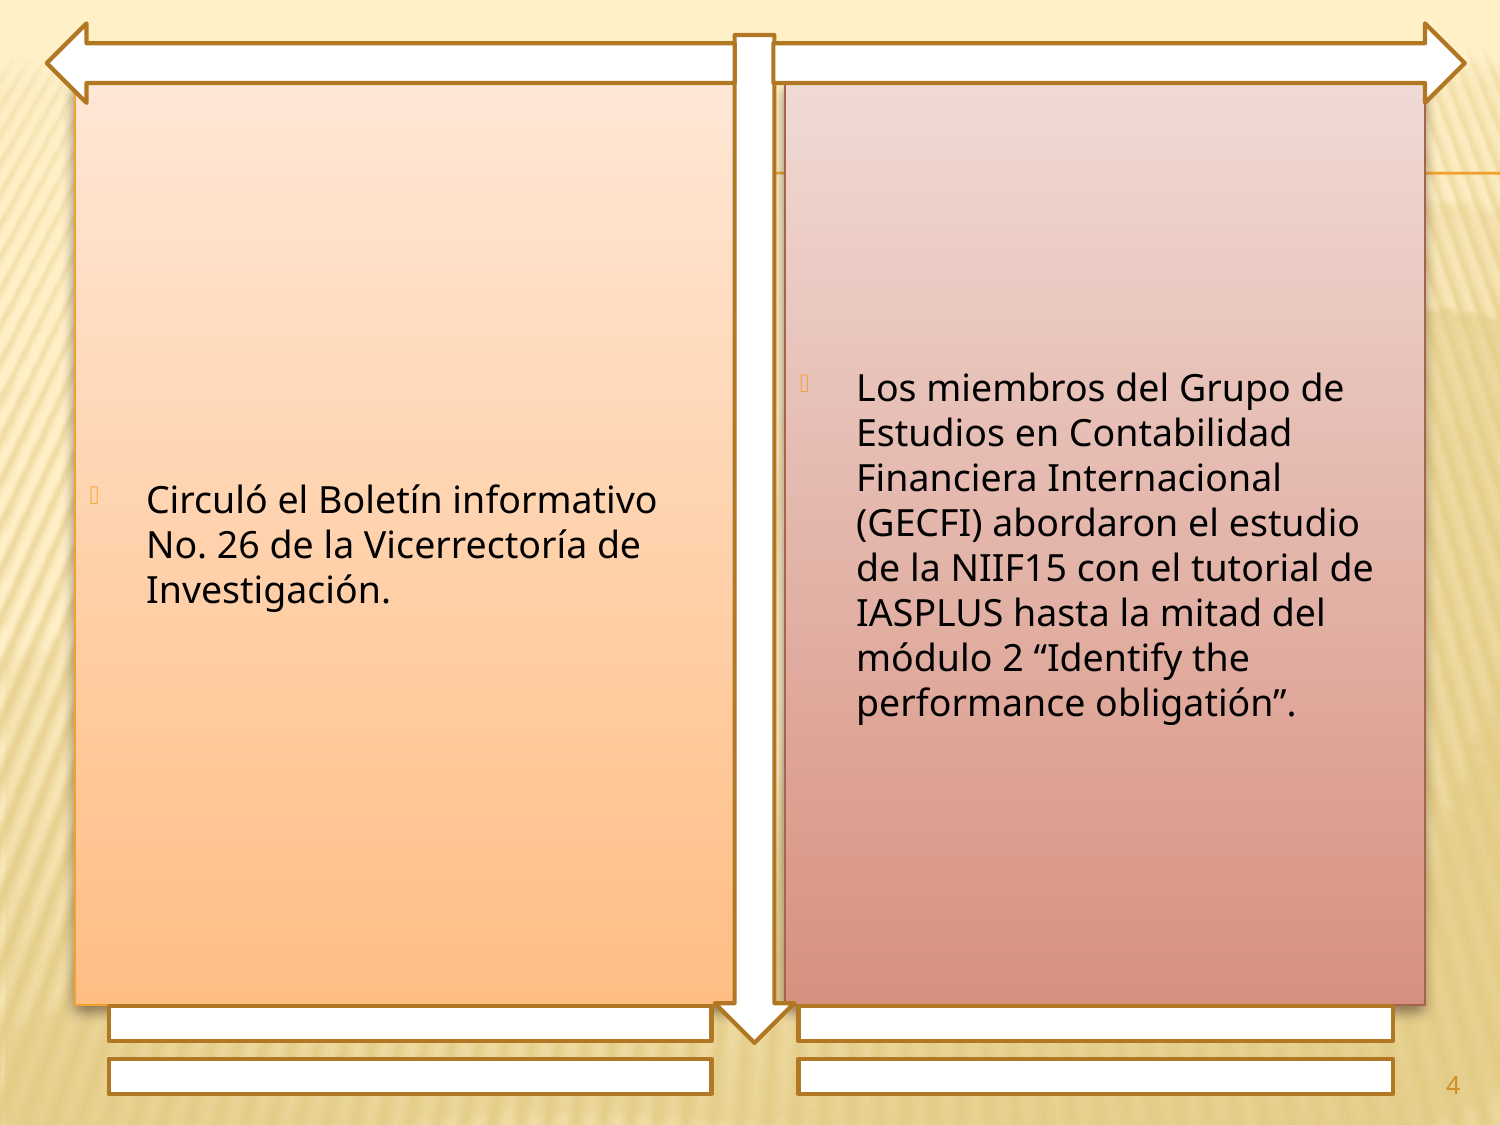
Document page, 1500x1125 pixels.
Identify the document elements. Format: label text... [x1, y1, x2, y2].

list Circuló el Boletín informativo No. 26 de la Vicerrectoría de Investigación. [74, 86, 732, 1006]
text_box [796, 1004, 1395, 1043]
slide_number 4 [1350, 1062, 1475, 1103]
text_box [796, 1057, 1395, 1096]
list Los miembros del Grupo de Estudios en Contabilidad Financiera Internacional (GECFI) abordaron el estudio de la NIIF15 con el tutorial de IASPLUS hasta la mitad del módulo 2 “Identify the performance obligatión”. [784, 86, 1426, 1006]
text_box [107, 1057, 714, 1096]
text_box [107, 1004, 714, 1043]
text_box [712, 32, 797, 1046]
text_box [771, 21, 1467, 105]
text_box [44, 21, 737, 105]
